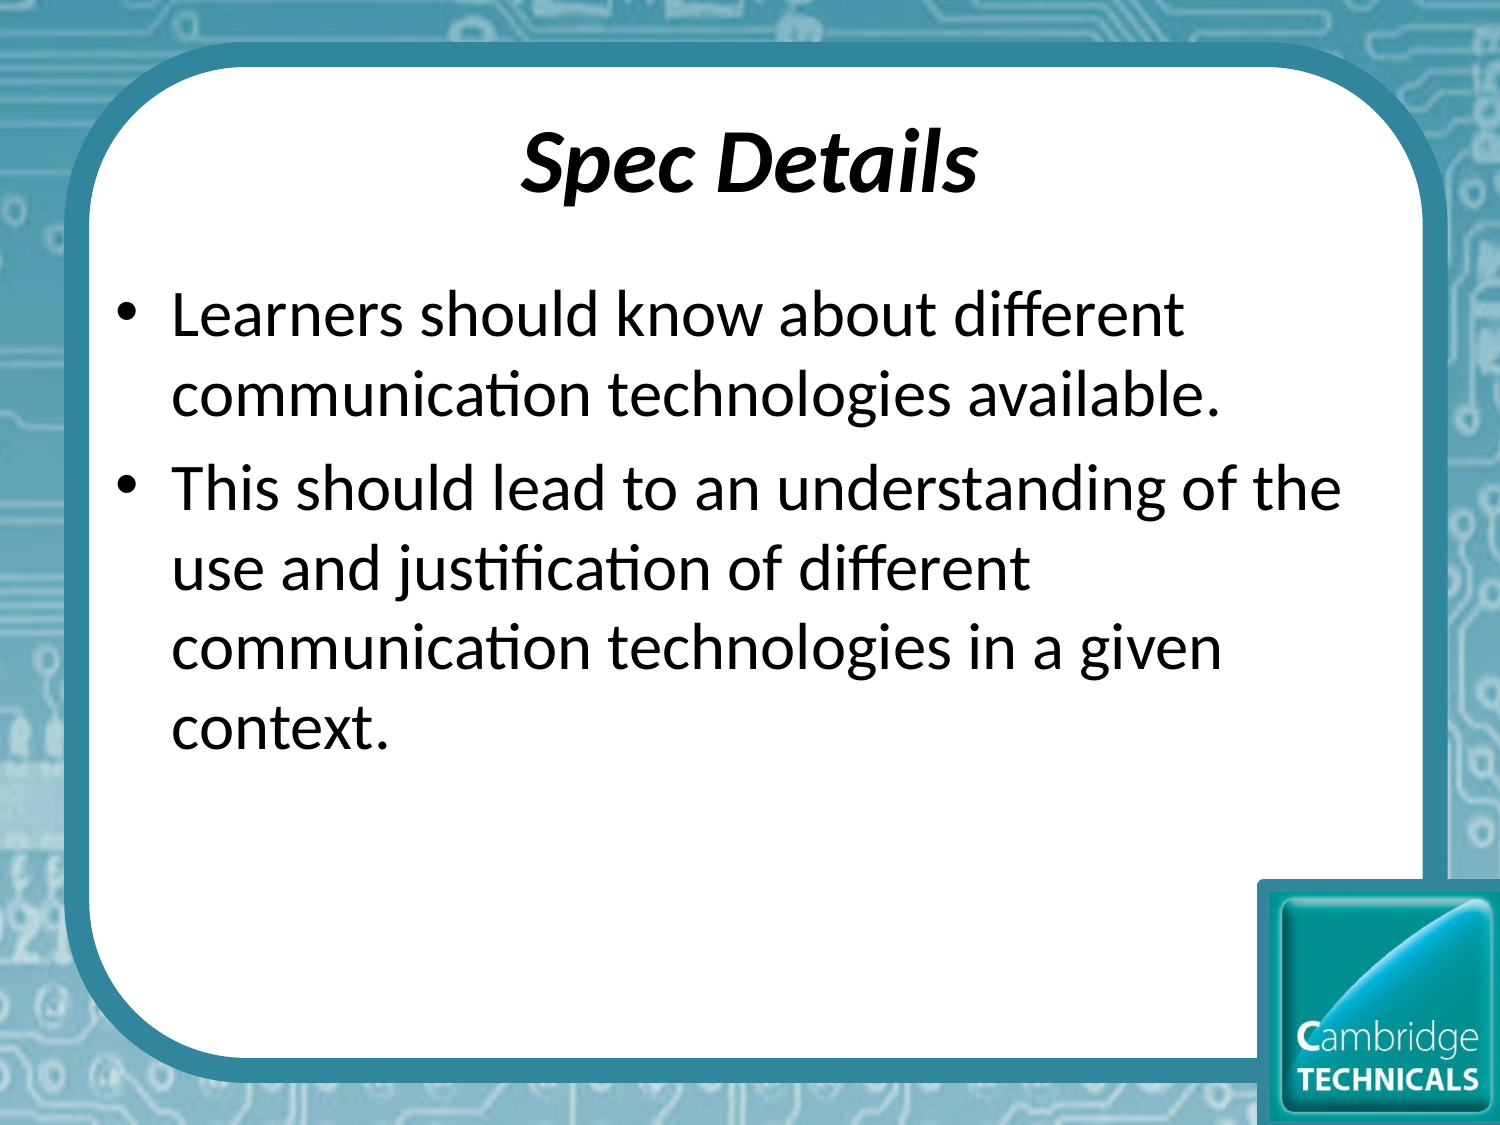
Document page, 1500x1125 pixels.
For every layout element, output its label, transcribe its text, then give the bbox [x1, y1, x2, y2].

list Learners should know about different communication technologies available. This should lead to an understanding of the use and justification of different communication technologies in a given context. [100, 262, 1412, 1005]
title Spec Details [75, 78, 1425, 233]
picture [0, 0, 1500, 1125]
picture [1270, 892, 1500, 1121]
